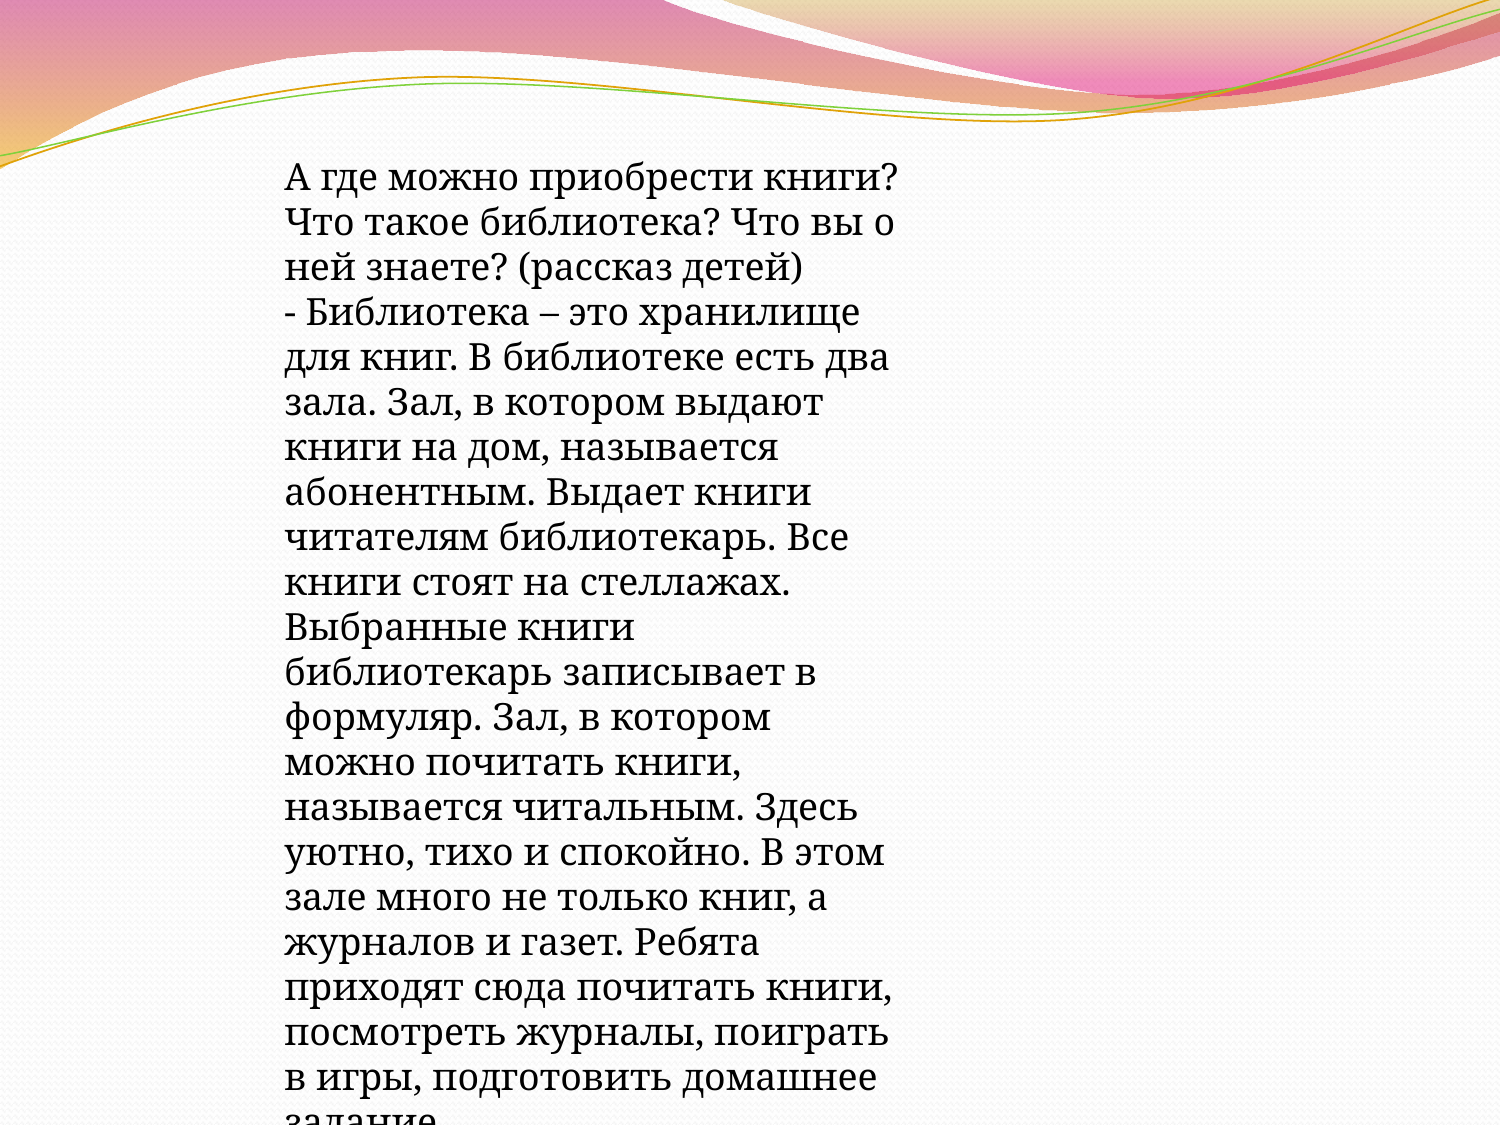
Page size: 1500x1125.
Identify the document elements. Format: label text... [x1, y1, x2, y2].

text_box А где можно приобрести книги? Что такое библиотека? Что вы о ней знаете? (рассказ детей) - Библиотека – это хранилище для книг. В библиотеке есть два зала. Зал, в котором выдают книги на дом, называется абонентным. Выдает книги читателям библиотекарь. Все книги стоят на стеллажах. Выбранные книги библиотекарь записывает в формуляр. Зал, в котором можно почитать книги, называется читальным. Здесь уютно, тихо и спокойно. В этом зале много не только книг, а журналов и газет. Ребята приходят сюда почитать книги, посмотреть журналы, поиграть в игры, подготовить домашнее задание. [269, 145, 926, 1125]
